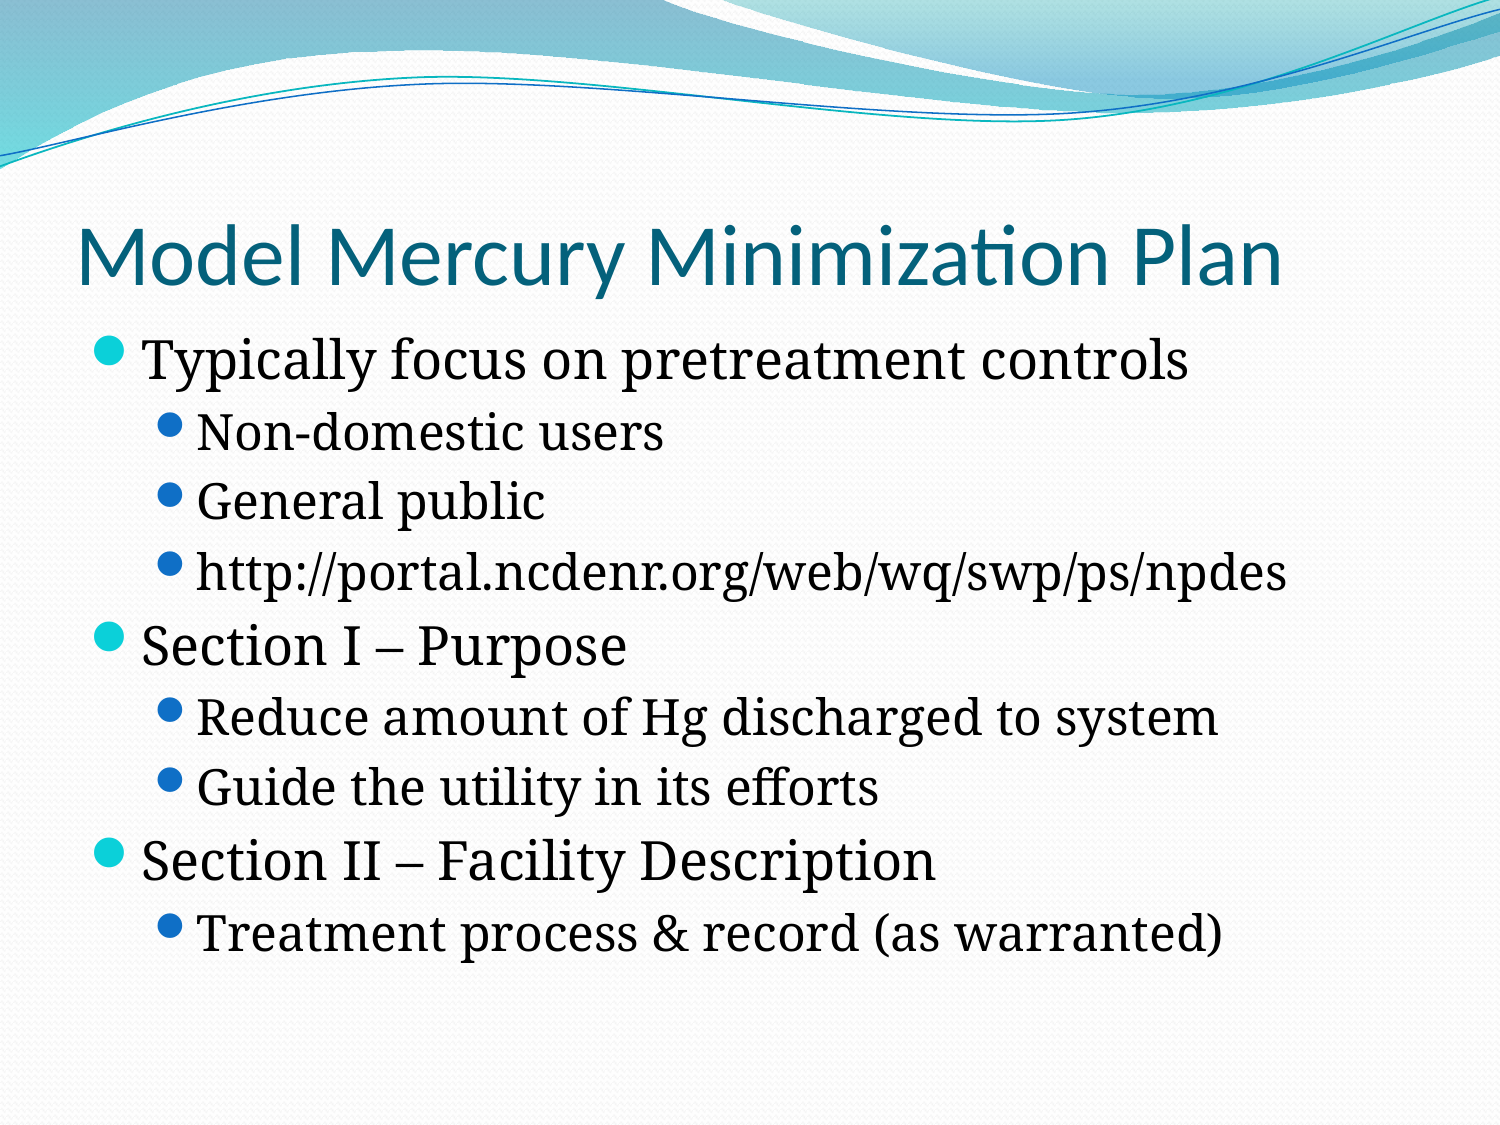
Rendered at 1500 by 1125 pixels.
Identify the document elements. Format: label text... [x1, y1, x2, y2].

title Model Mercury Minimization Plan [75, 115, 1425, 303]
list Typically focus on pretreatment controls Non-domestic users General public http://portal.ncdenr.org/web/wq/swp/ps/npdes Section I – Purpose Reduce amount of Hg discharged to system Guide the utility in its efforts Section II – Facility Description Treatment process & record (as warranted) [75, 317, 1425, 1038]
